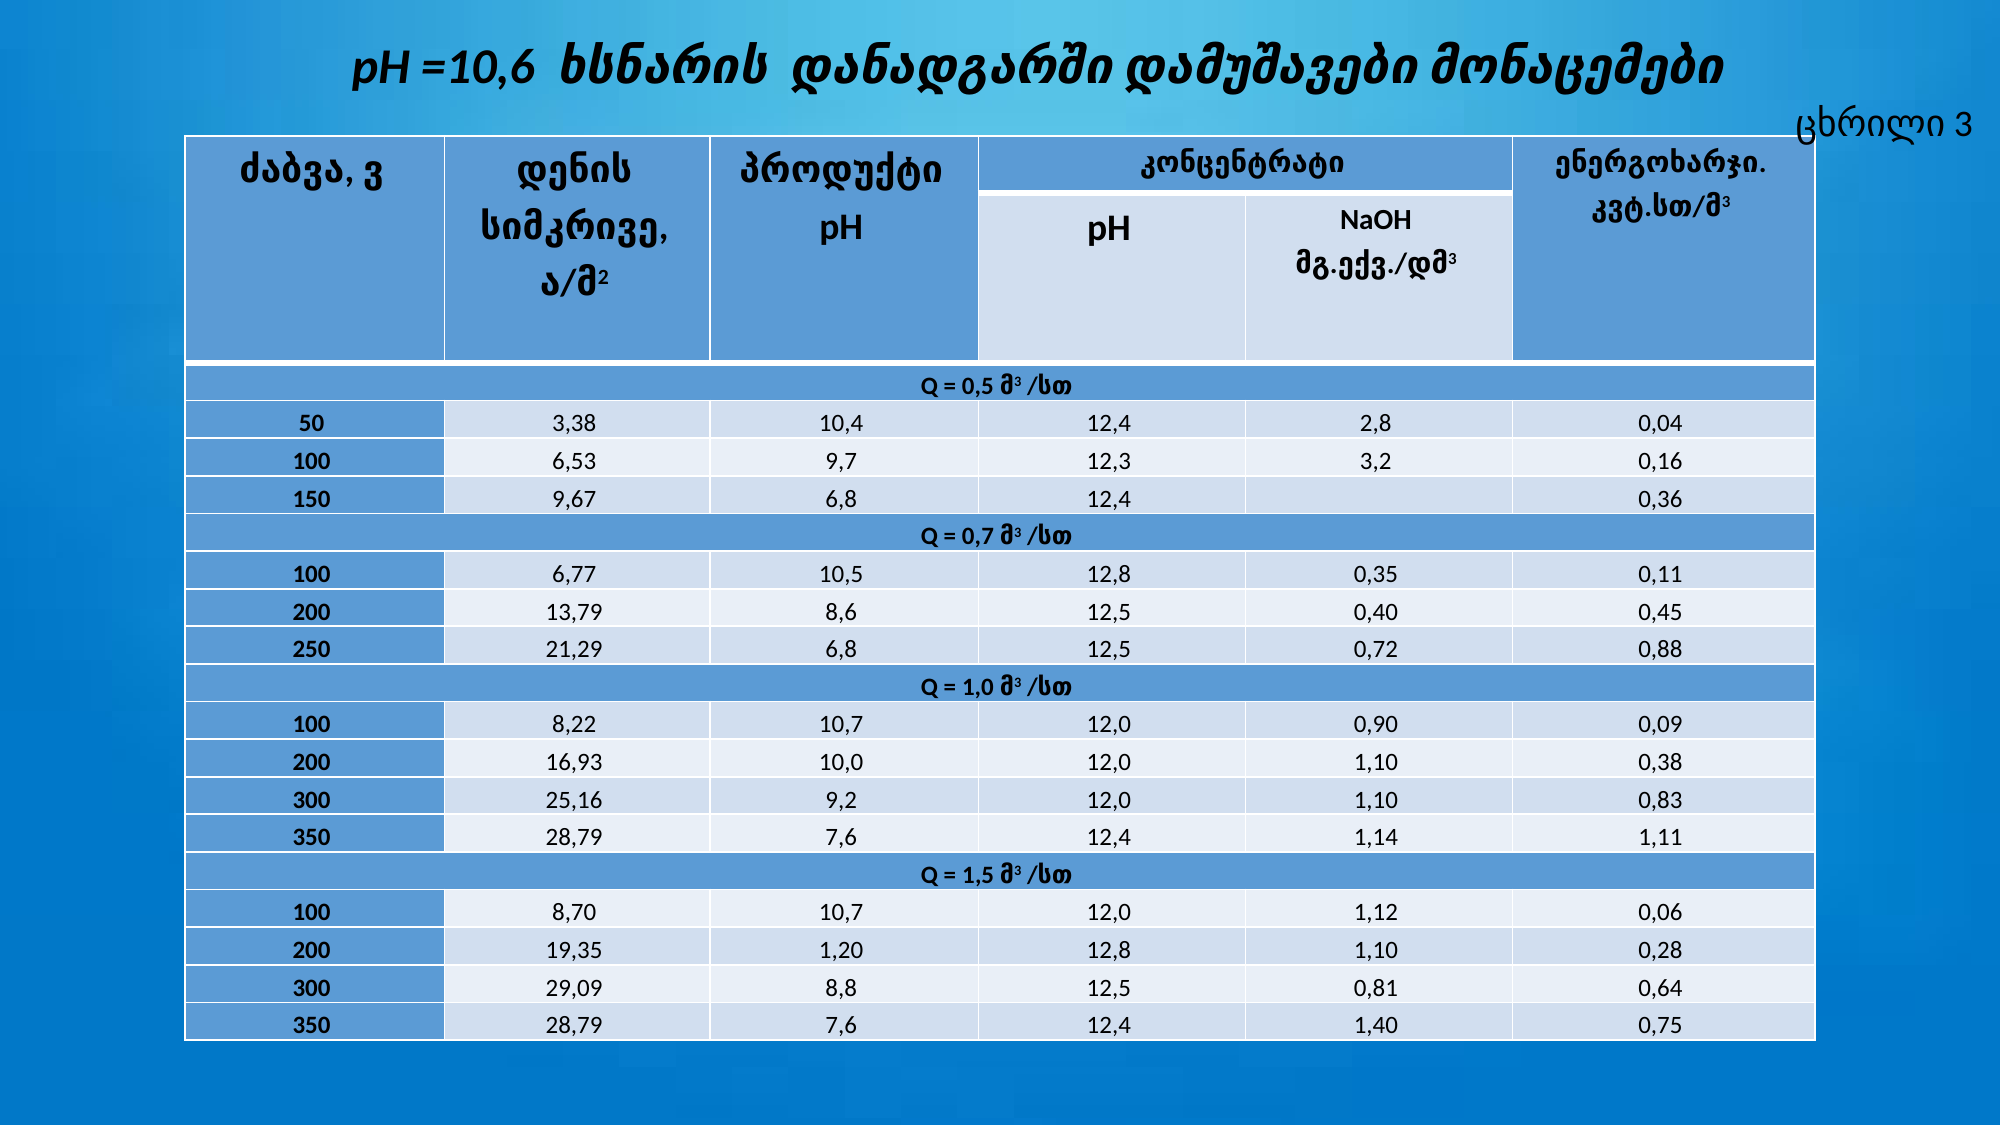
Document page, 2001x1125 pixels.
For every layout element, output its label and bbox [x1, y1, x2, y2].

list [0, 0, 2000, 1125]
